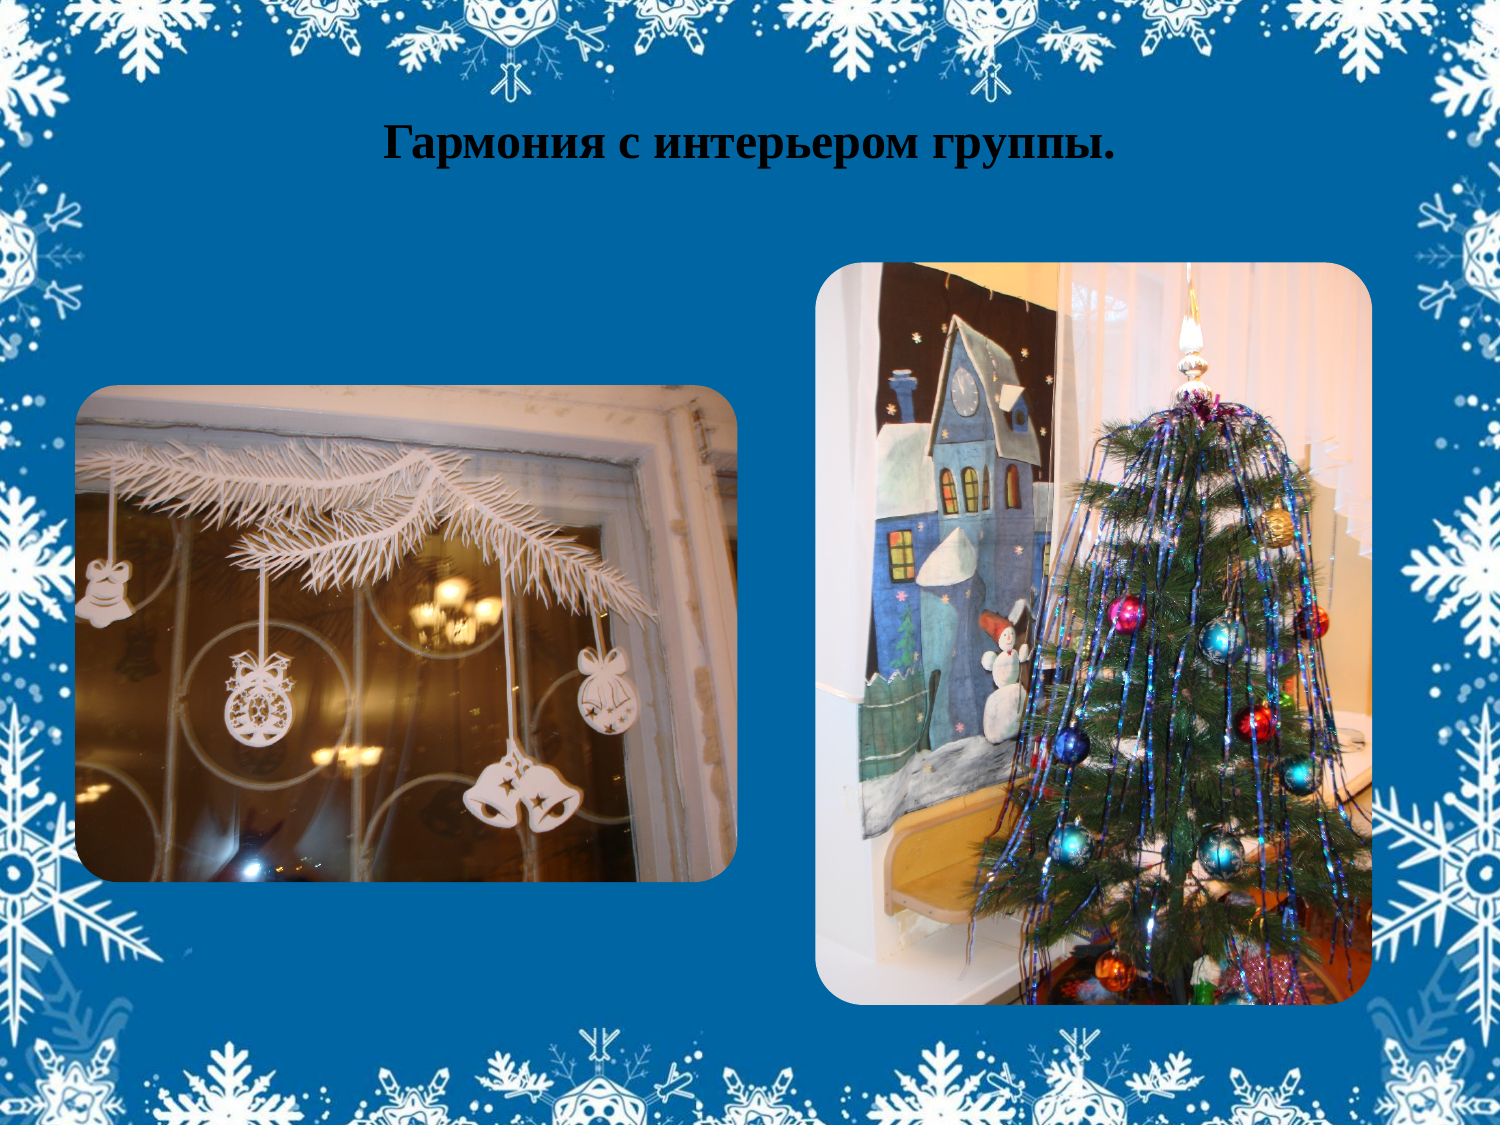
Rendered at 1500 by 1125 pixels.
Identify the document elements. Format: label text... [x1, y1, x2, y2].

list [815, 262, 1373, 1006]
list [74, 384, 738, 883]
title Гармония с интерьером группы. [75, 45, 1425, 233]
picture [0, 0, 1500, 1125]
